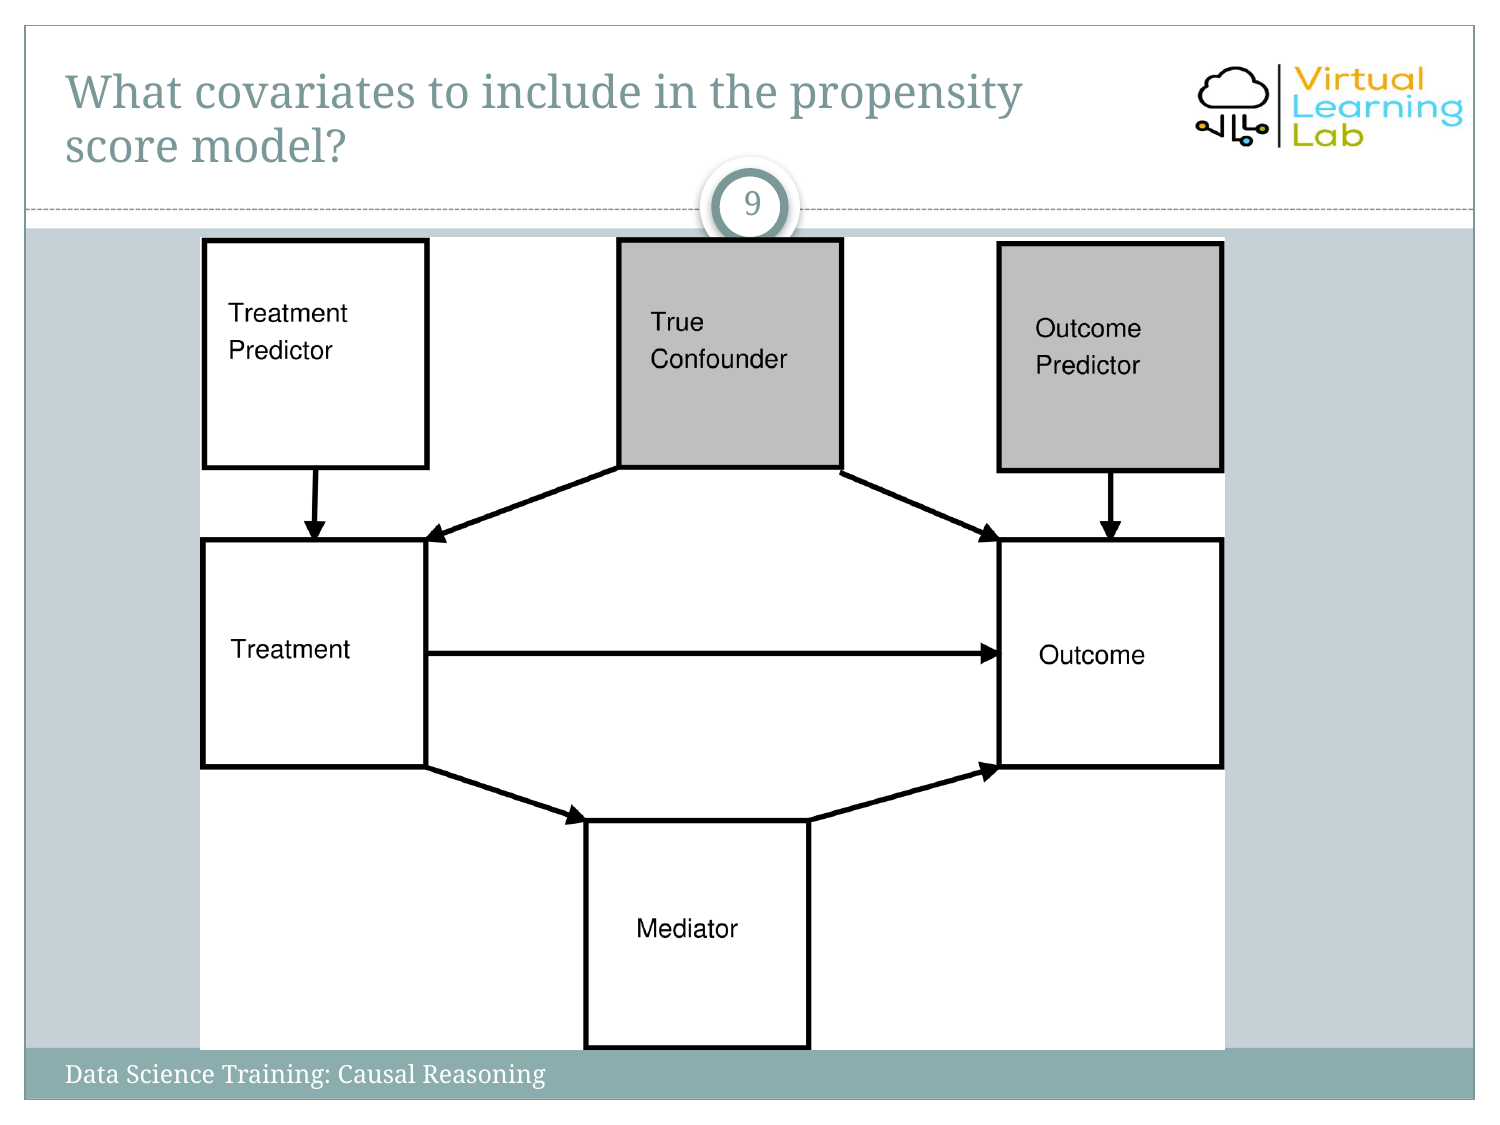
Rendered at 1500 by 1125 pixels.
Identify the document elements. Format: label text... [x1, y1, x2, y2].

slide_number 9 [715, 168, 791, 234]
picture [199, 237, 1226, 1051]
title What covariates to include in the propensity score model? [50, 54, 1163, 180]
picture [1187, 49, 1467, 164]
footer Data Science Training: Causal Reasoning [50, 1051, 638, 1112]
